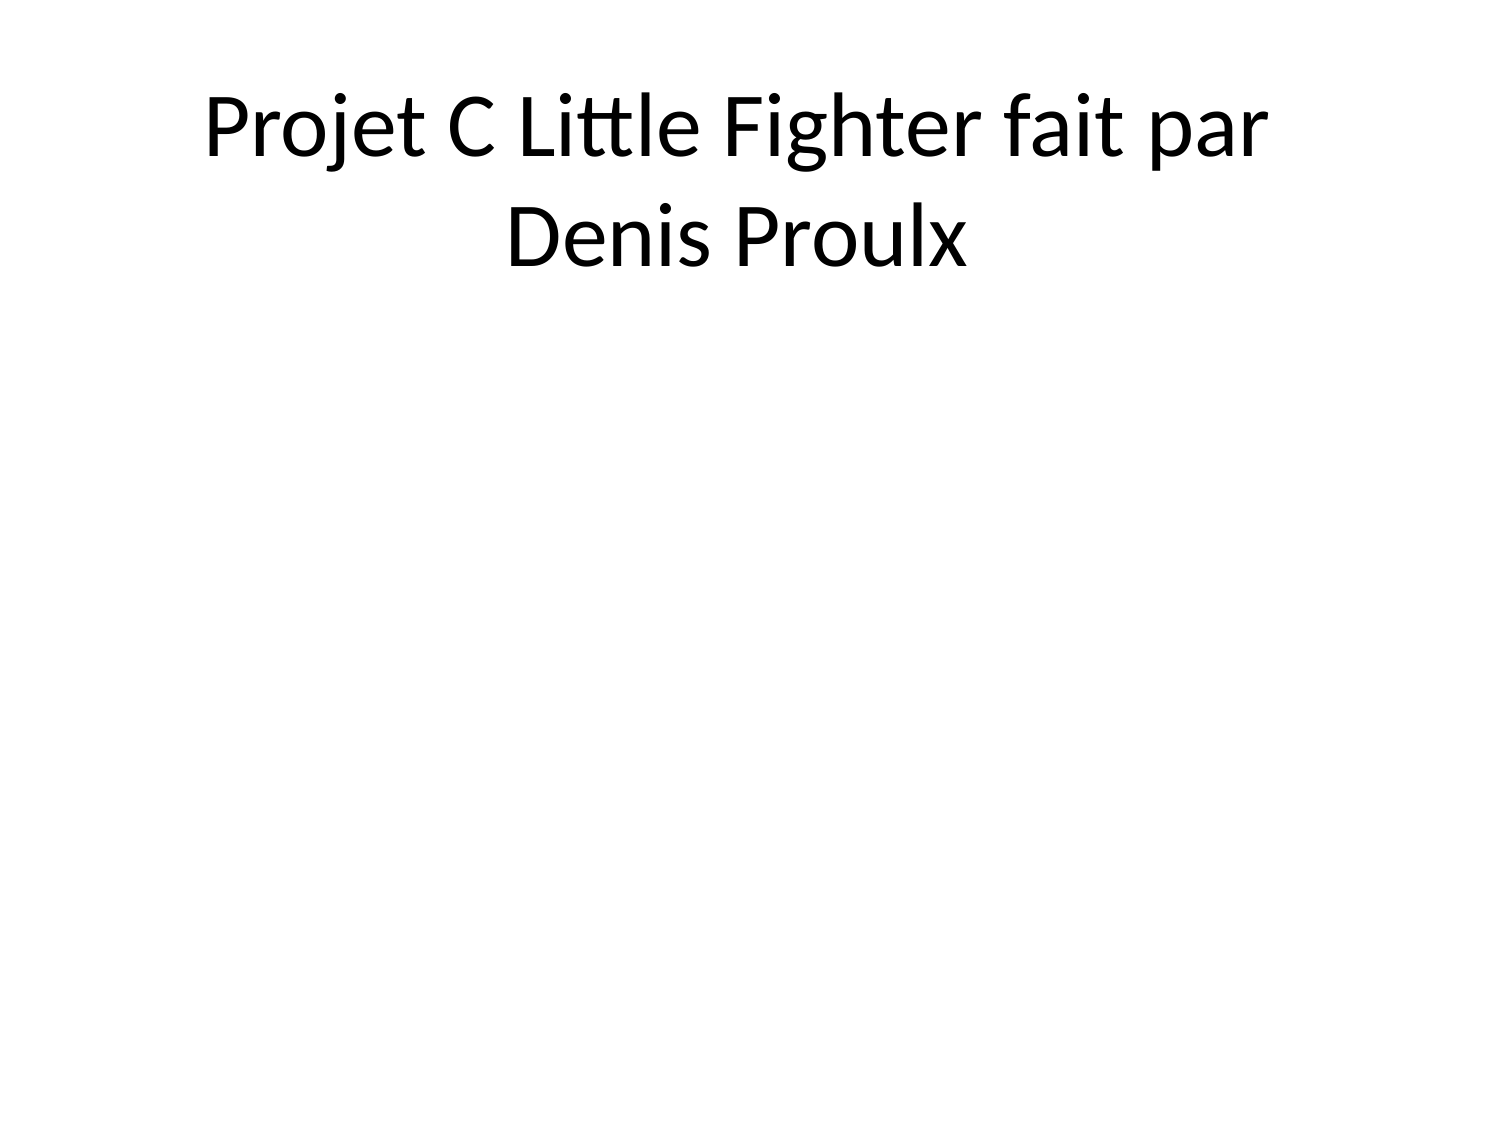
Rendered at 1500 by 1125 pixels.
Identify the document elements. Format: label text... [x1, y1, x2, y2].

title Projet C Little Fighter fait par Denis Proulx [100, 54, 1376, 296]
